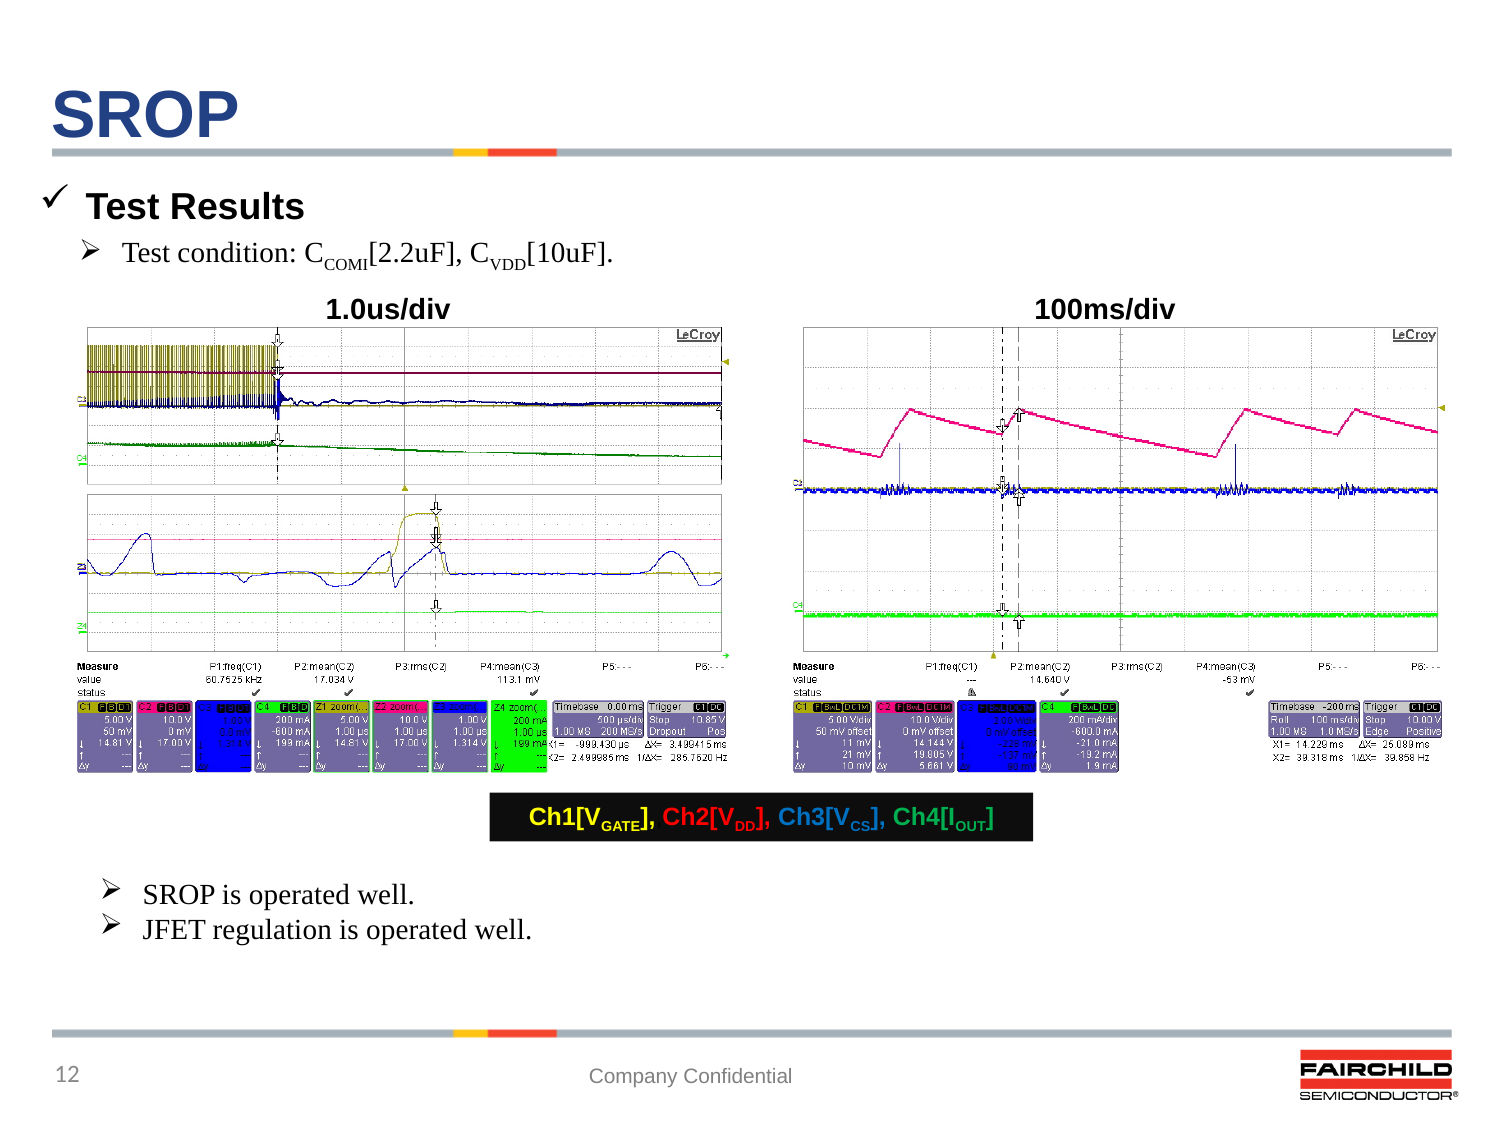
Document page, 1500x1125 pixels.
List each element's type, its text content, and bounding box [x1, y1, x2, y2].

text_box SROP is operated well. JFET regulation is operated well. [85, 867, 1400, 953]
text_box 1.0us/div [310, 283, 497, 322]
picture [1387, 148, 1452, 157]
picture [1287, 1039, 1468, 1110]
title SROP [36, 63, 1387, 182]
picture [789, 323, 1447, 774]
text_box Test condition: CCOMI[2.2uF], CVDD[10uF]. [64, 226, 651, 281]
picture [52, 1029, 1452, 1038]
text_box Test Results [24, 174, 1450, 235]
text_box Ch1[VGATE],,Ch2[VDD], Ch3[VCS], Ch4[IOUT] [489, 792, 1034, 842]
picture [73, 323, 731, 774]
text_box 100ms/div [1019, 283, 1206, 322]
